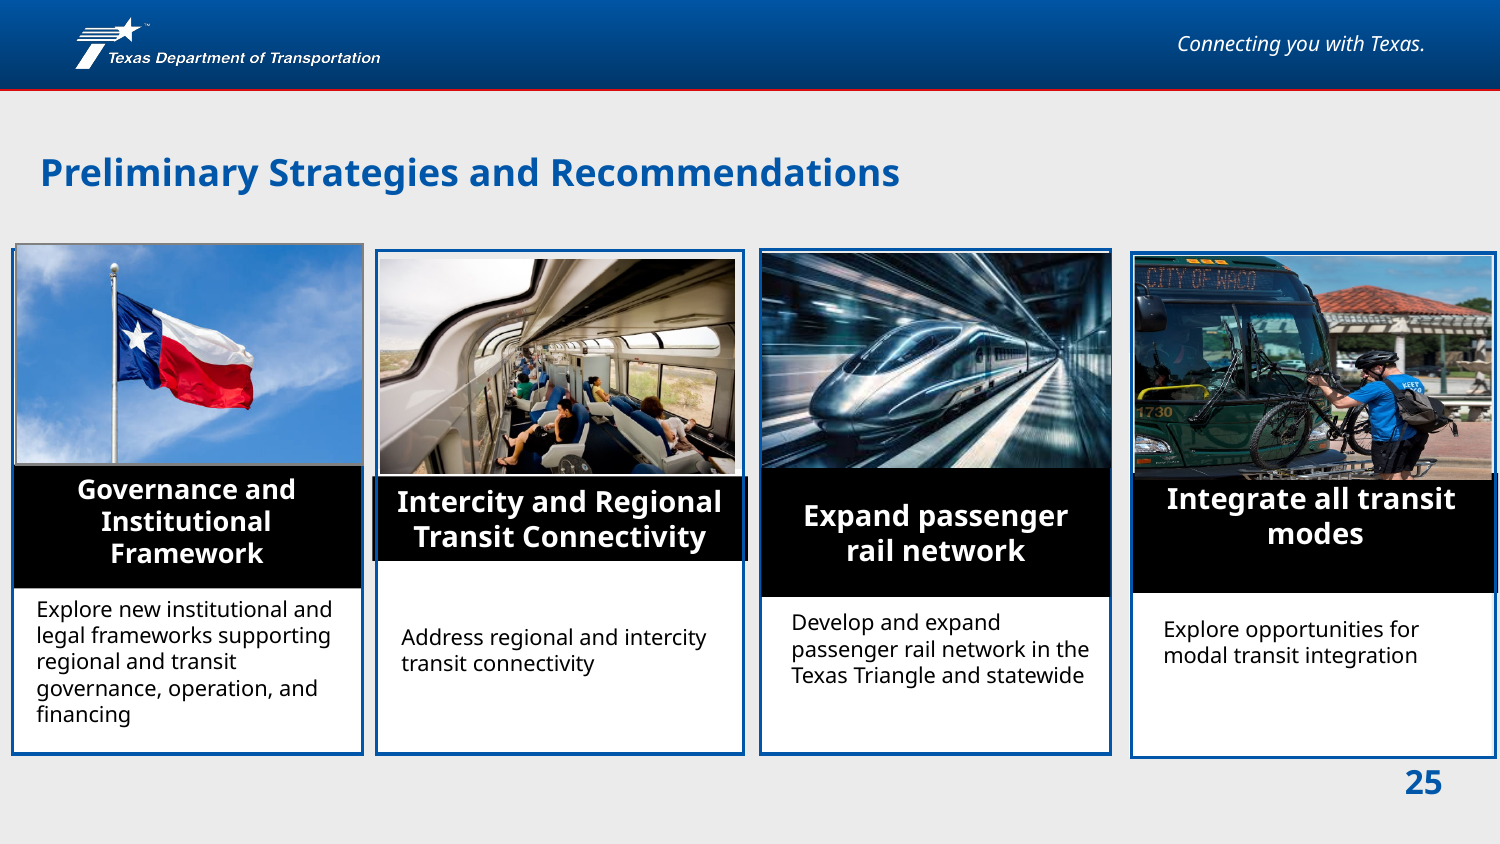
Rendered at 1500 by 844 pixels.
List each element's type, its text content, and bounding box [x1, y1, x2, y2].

text_box [14, 243, 365, 466]
picture [75, 16, 380, 69]
title Preliminary Strategies and Recommendations [39, 145, 1425, 194]
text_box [1128, 252, 1499, 758]
text_box Expand passenger rail network [761, 469, 1111, 597]
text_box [10, 249, 364, 763]
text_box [371, 250, 749, 755]
picture [761, 252, 1111, 469]
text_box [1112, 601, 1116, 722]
text_box [759, 248, 1112, 756]
picture [380, 258, 735, 474]
picture [1134, 255, 1493, 480]
